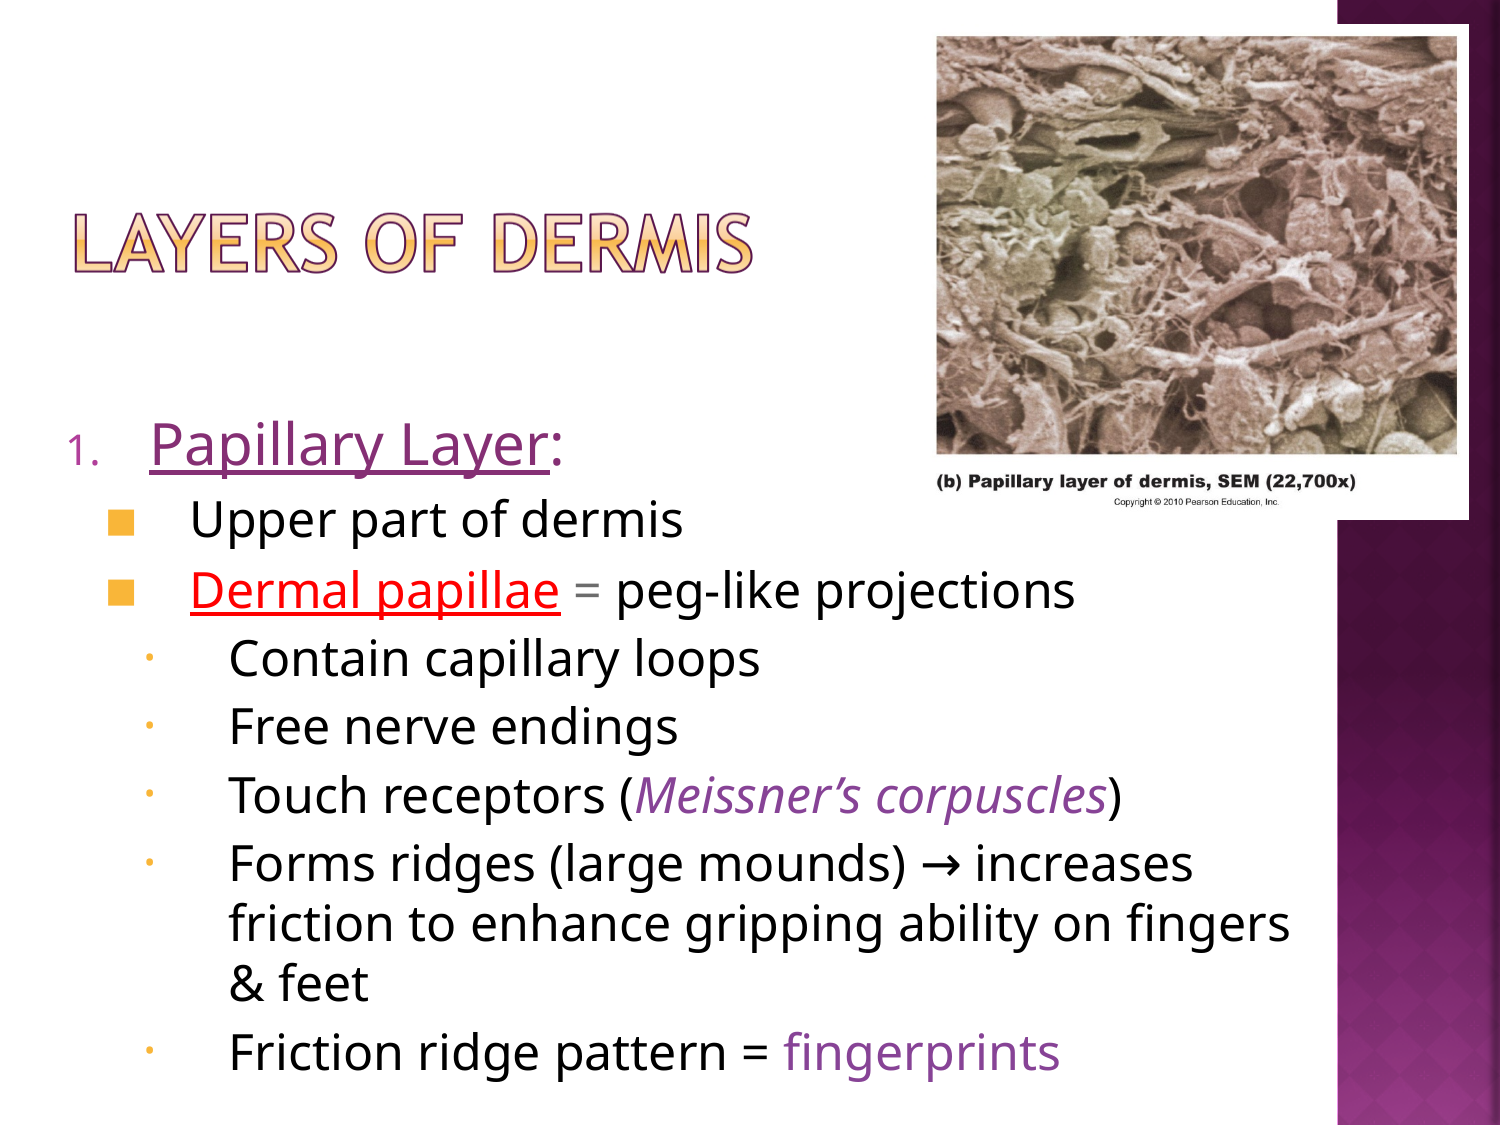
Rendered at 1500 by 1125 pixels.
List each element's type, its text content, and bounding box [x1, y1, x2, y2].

list Papillary Layer: Upper part of dermis Dermal papillae = peg-like projections Contain capillary loops Free nerve endings Touch receptors (Meissner’s corpuscles) Forms ridges (large mounds) → increases friction to enhance gripping ability on fingers & feet Friction ridge pattern = fingerprints [50, 399, 1313, 1038]
picture [924, 0, 1500, 1125]
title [61, 149, 919, 294]
